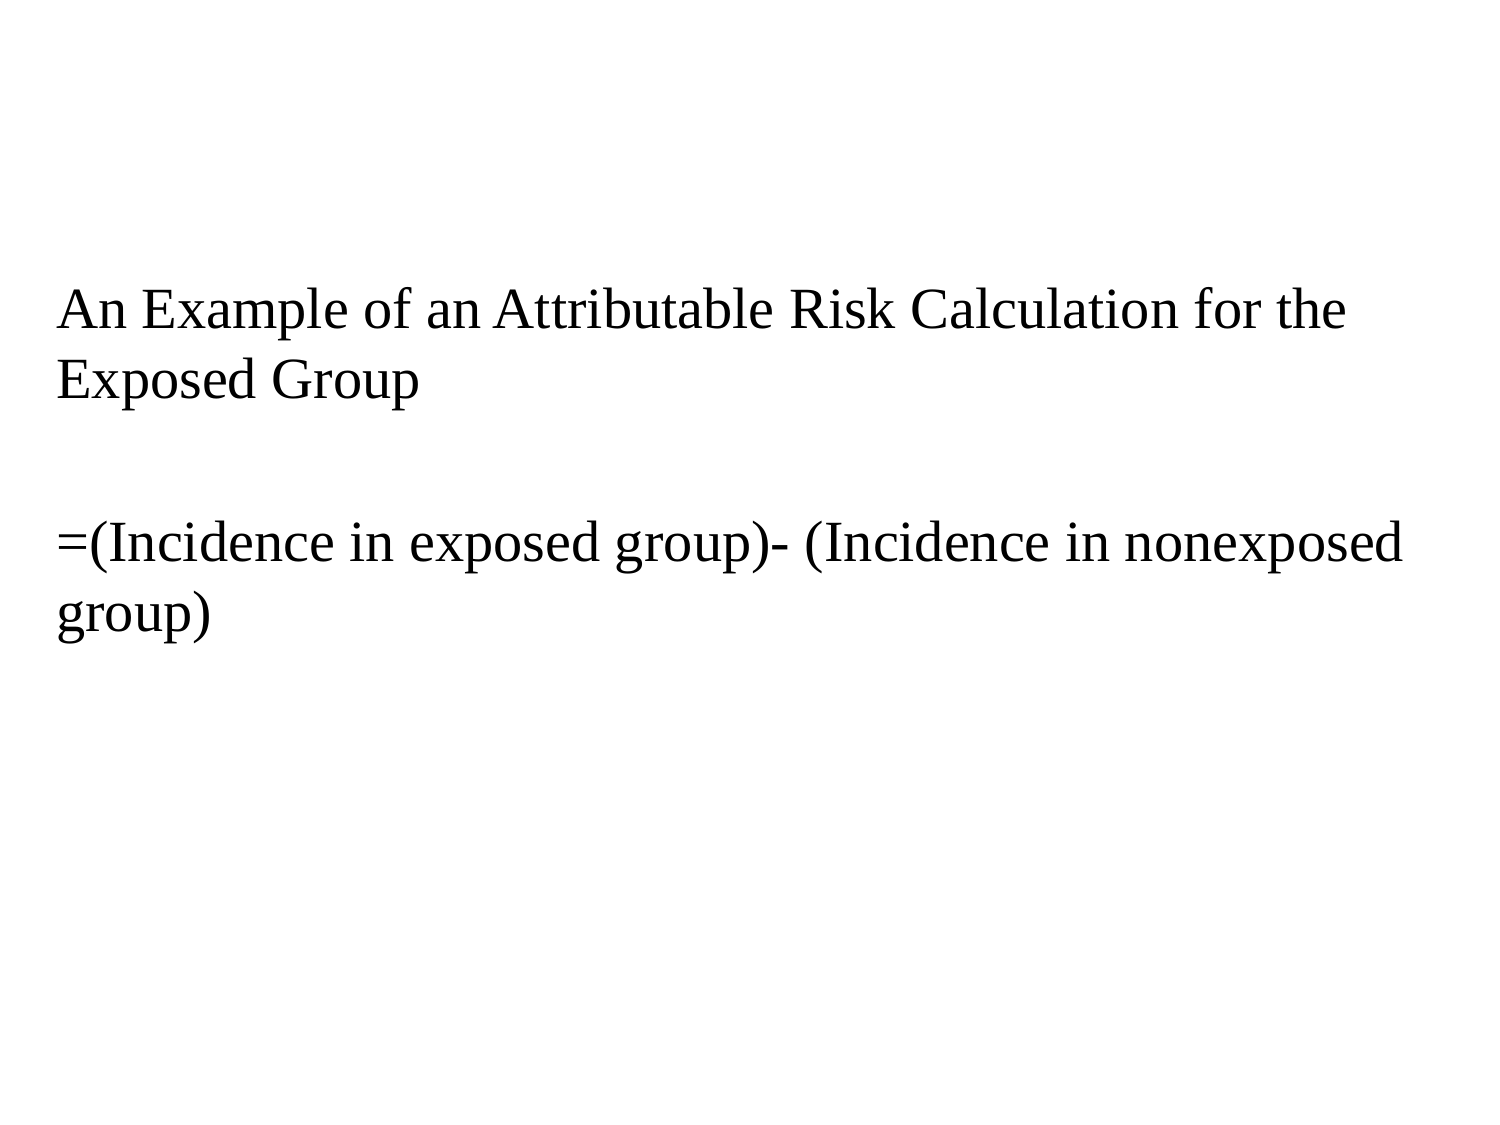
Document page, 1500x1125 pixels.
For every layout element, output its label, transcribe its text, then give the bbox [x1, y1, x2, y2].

list An Example of an Attributable Risk Calculation for the Exposed Group =(Incidence in exposed group)- (Incidence in nonexposed group) [41, 262, 1459, 1005]
